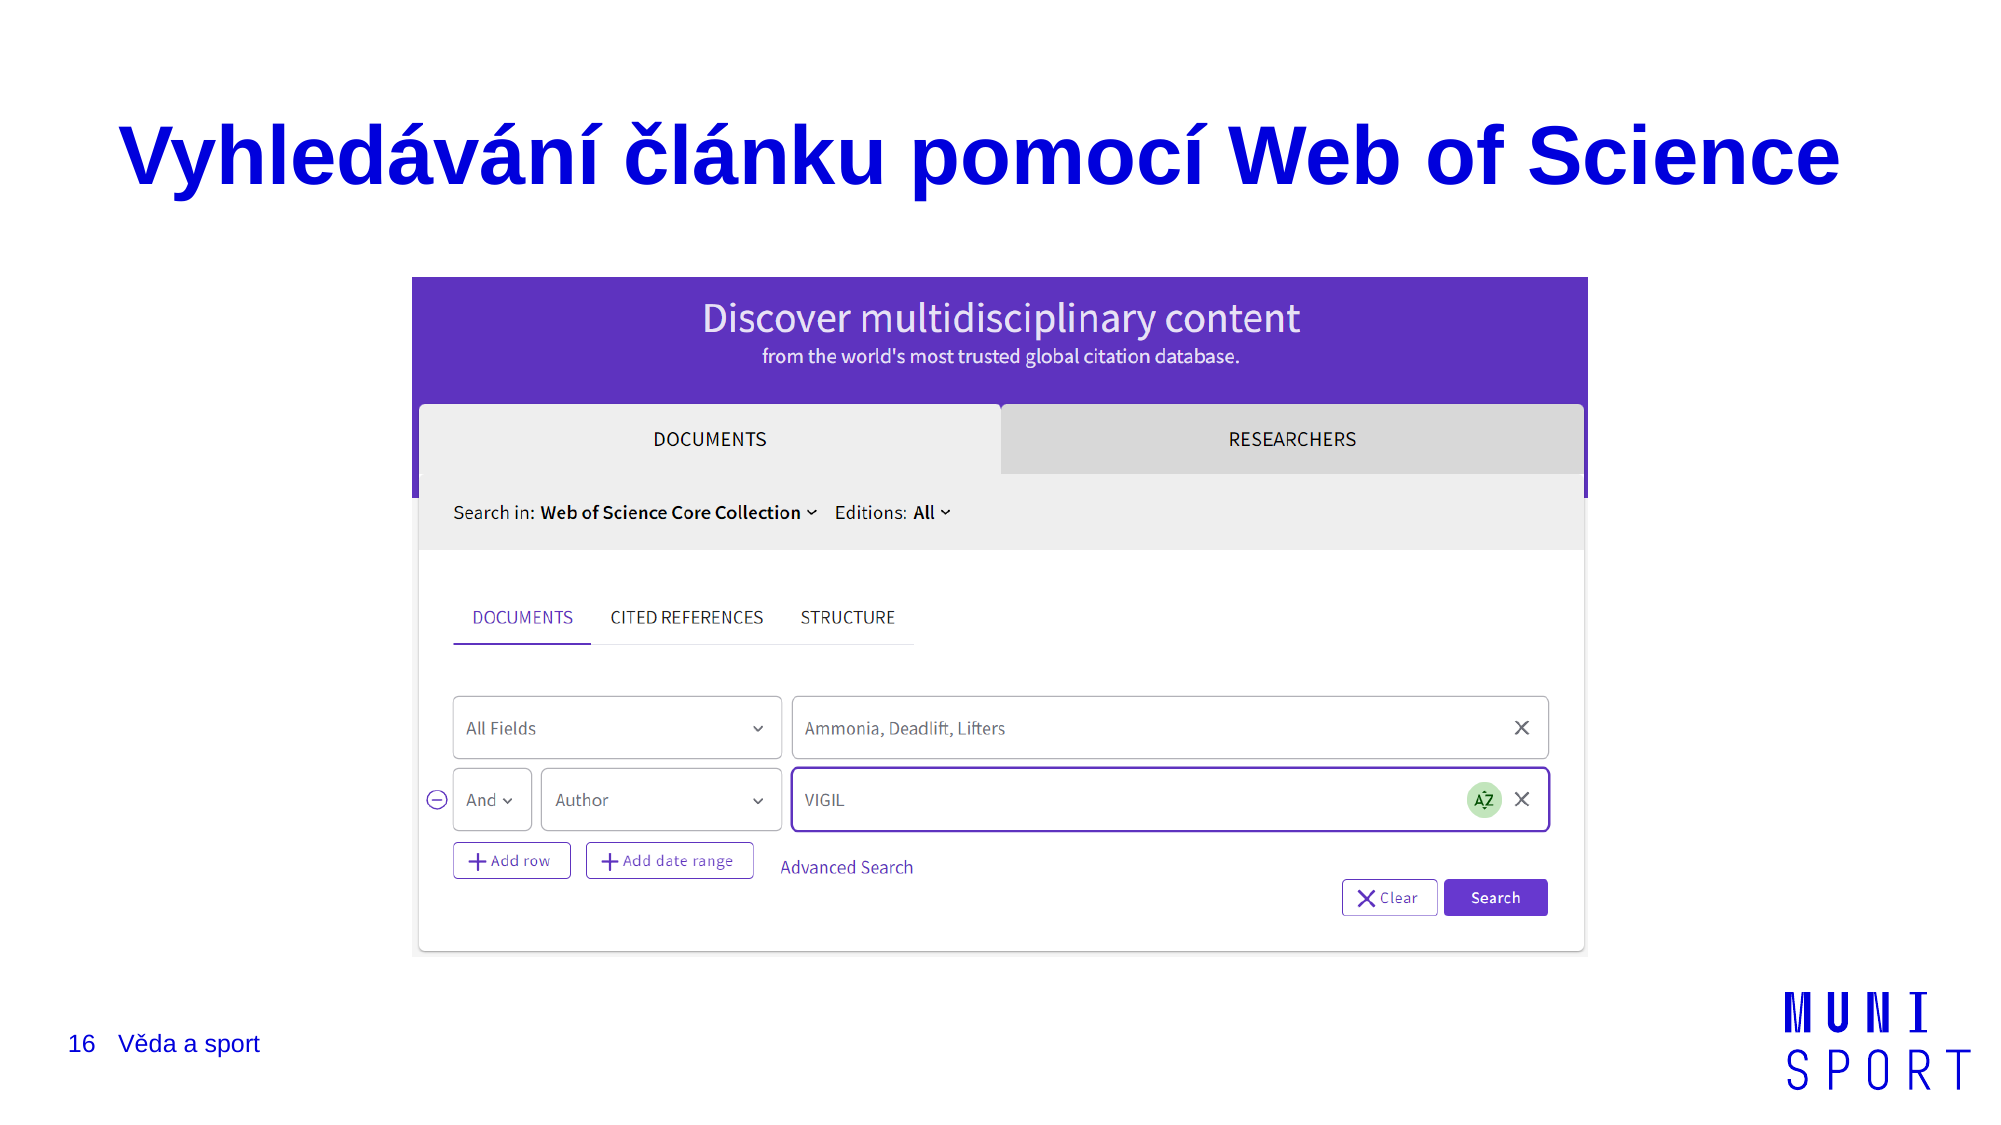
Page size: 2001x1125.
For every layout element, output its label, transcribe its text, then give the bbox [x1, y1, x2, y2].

slide_number 16 [67, 1021, 110, 1063]
title Vyhledávání článku pomocí Web of Science [118, 118, 1883, 193]
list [411, 277, 1589, 958]
footer Věda a sport [118, 1021, 1418, 1063]
